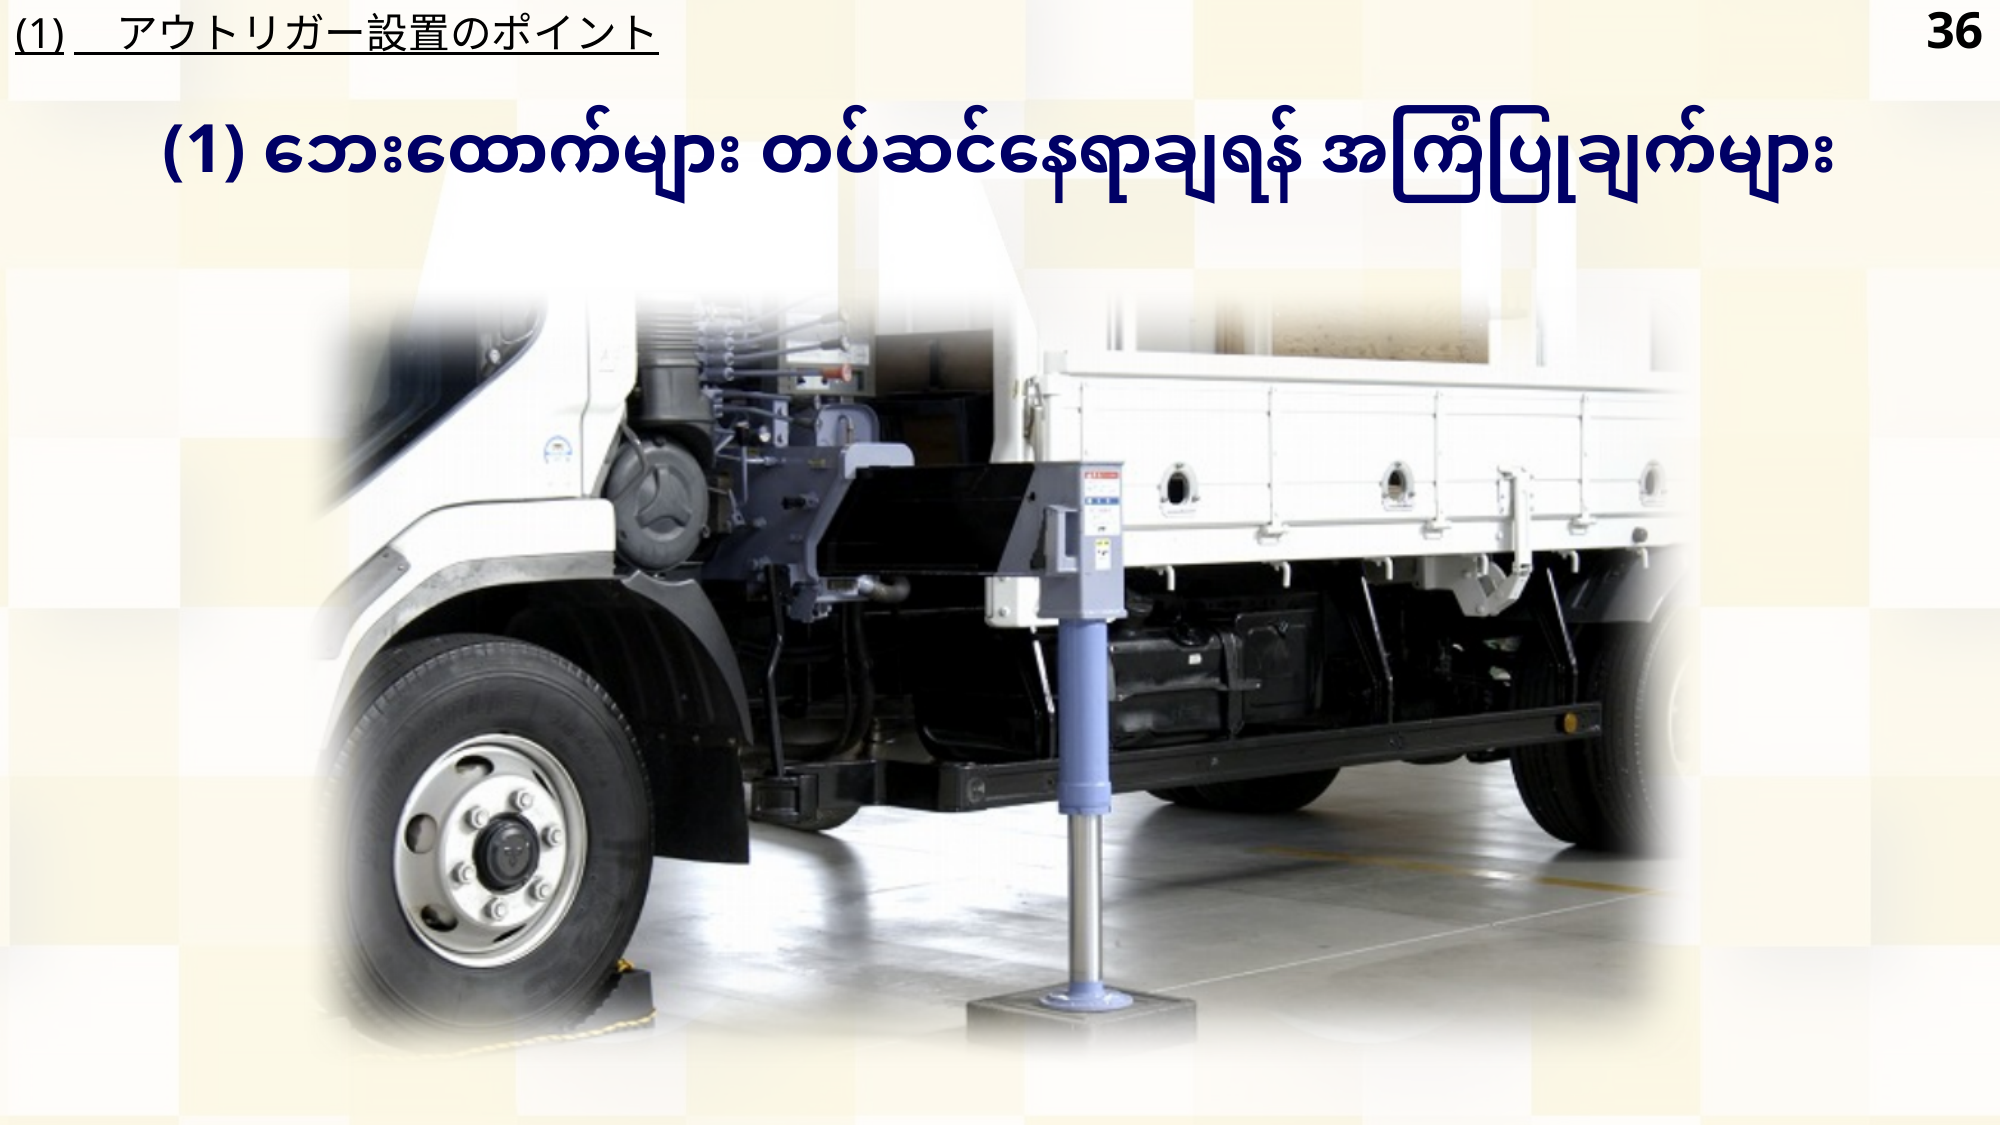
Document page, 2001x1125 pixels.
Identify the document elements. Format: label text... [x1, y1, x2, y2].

text_box (1) ဘေးထောက်များ တပ်ဆင်နေရာချရန် အကြံပြုချက်များ [18, 91, 1982, 211]
slide_number 35 [1548, 2, 1999, 63]
text_box (1) アウトリガー設置のポイント [0, 6, 910, 65]
picture [302, 285, 1698, 1070]
